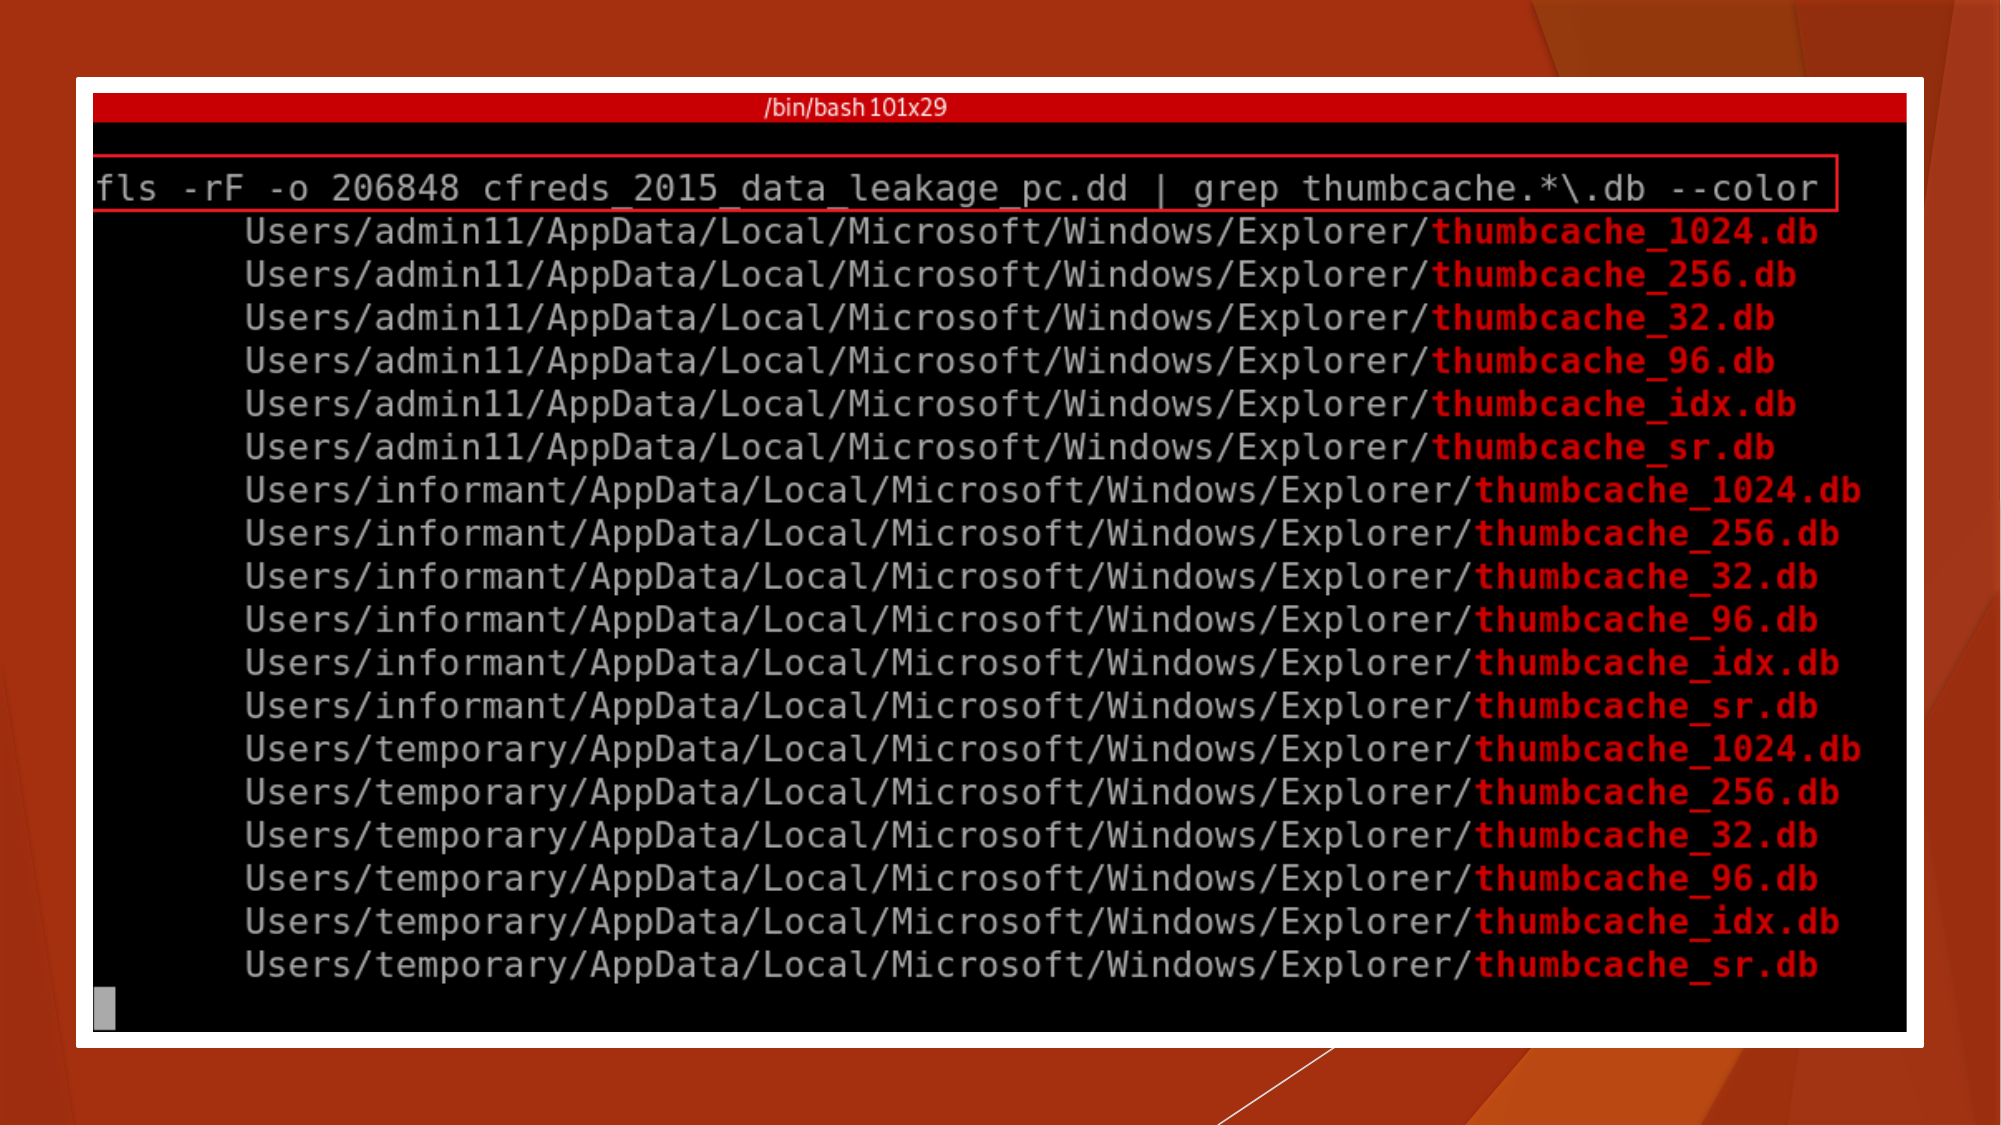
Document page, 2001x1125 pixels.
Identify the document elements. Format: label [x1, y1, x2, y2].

text_box [0, 0, 2000, 1125]
picture [92, 93, 1908, 1032]
